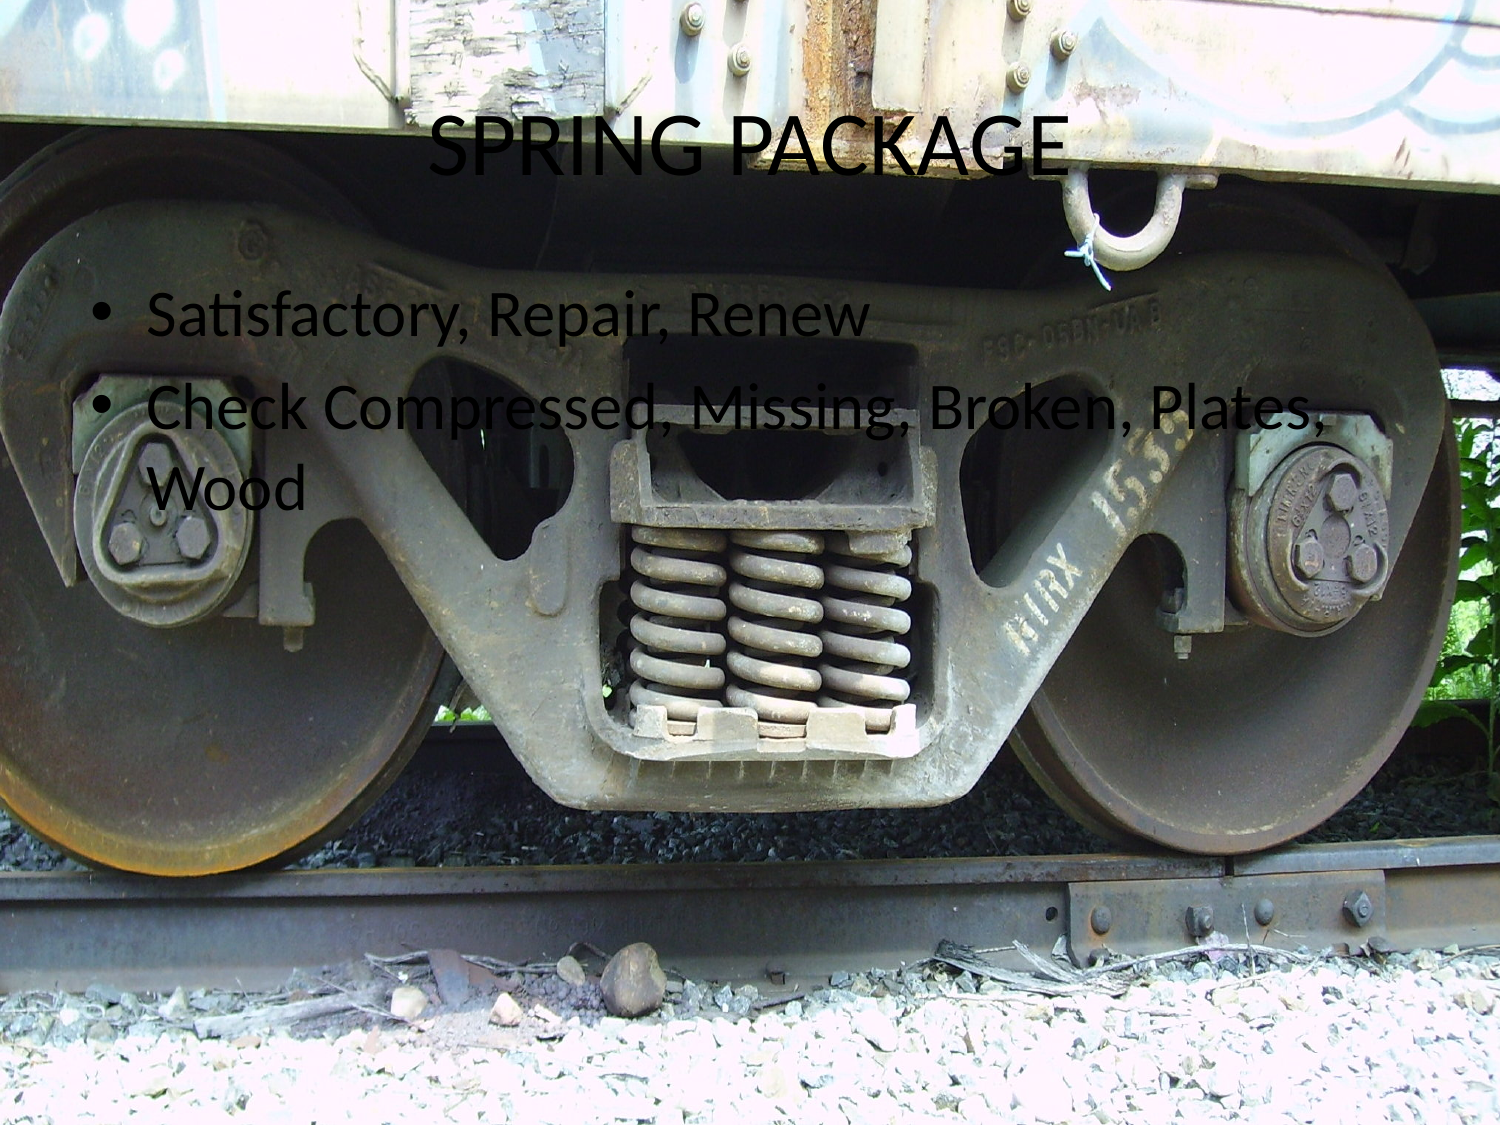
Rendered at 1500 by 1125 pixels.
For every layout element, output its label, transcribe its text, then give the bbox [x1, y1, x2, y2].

title SPRING PACKAGE [75, 45, 1425, 233]
picture [0, 0, 1500, 1125]
list Satisfactory, Repair, Renew Check Compressed, Missing, Broken, Plates, Wood [75, 262, 1425, 1005]
